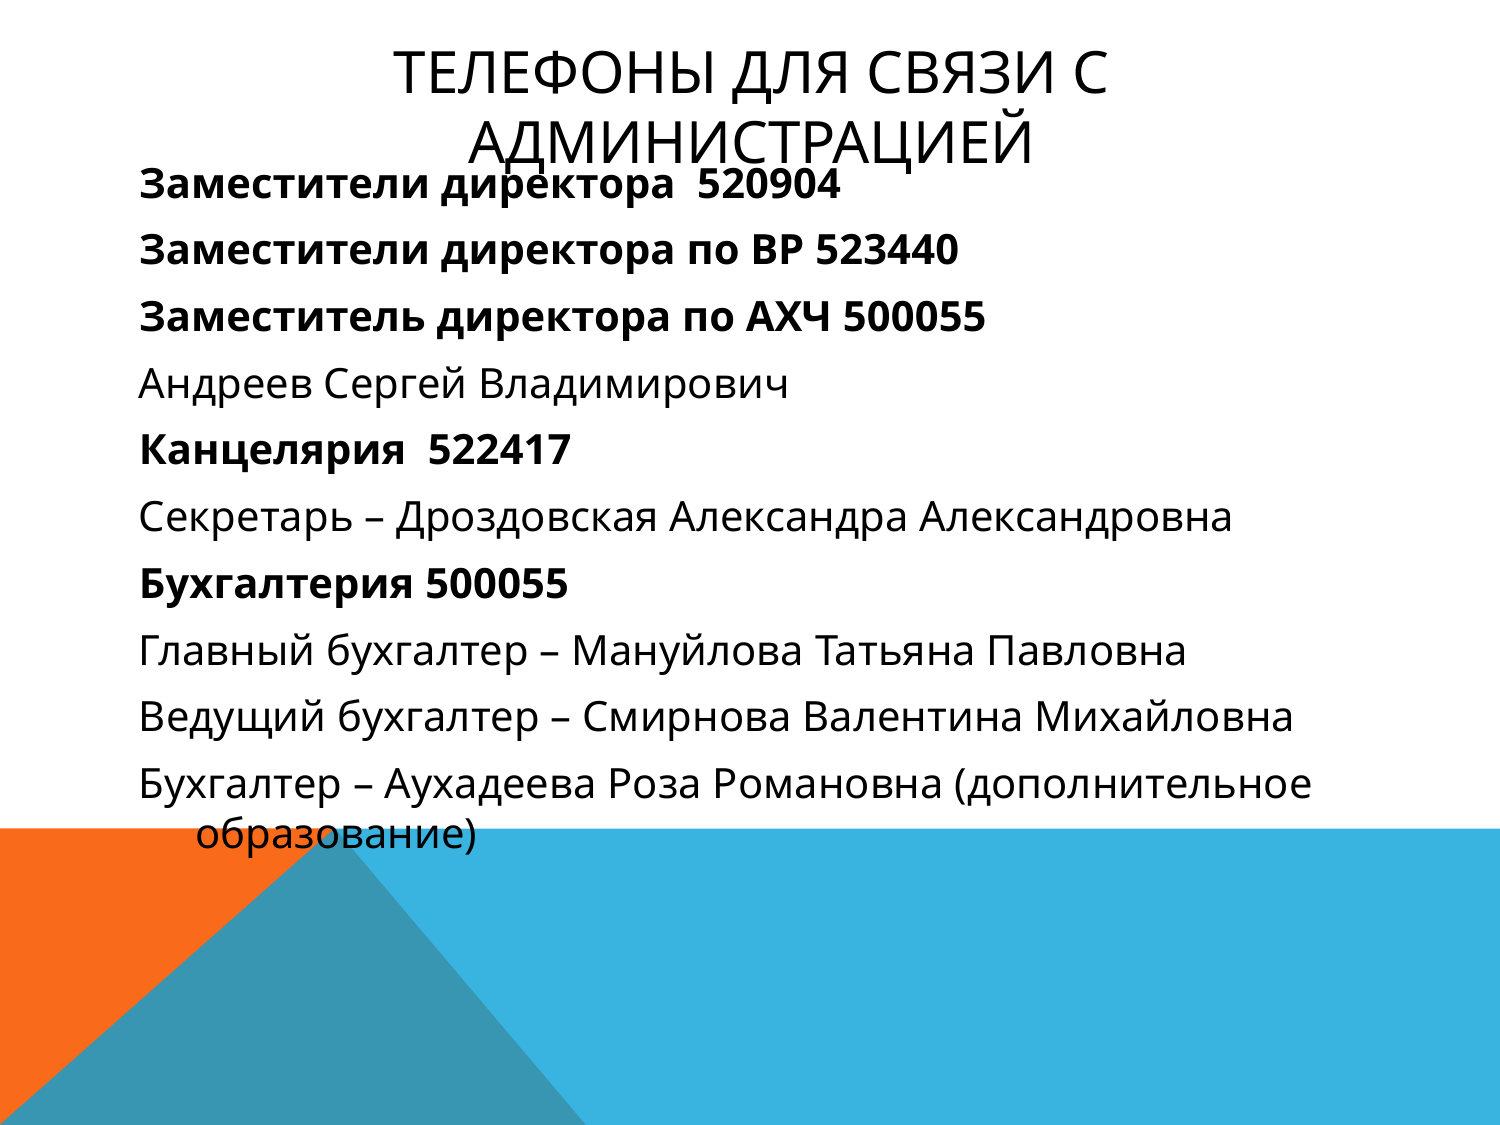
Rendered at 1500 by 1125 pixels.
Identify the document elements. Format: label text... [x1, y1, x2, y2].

title Телефоны для связи с администрацией [135, 60, 1369, 150]
list Заместители директора 520904 Заместители директора по ВР 523440 Заместитель директора по АХЧ 500055 Андреев Сергей Владимирович Канцелярия 522417 Секретарь – Дроздовская Александра Александровна Бухгалтерия 500055 Главный бухгалтер – Мануйлова Татьяна Павловна Ведущий бухгалтер – Смирнова Валентина Михайловна Бухгалтер – Аухадеева Роза Романовна (дополнительное образование) [123, 149, 1358, 905]
